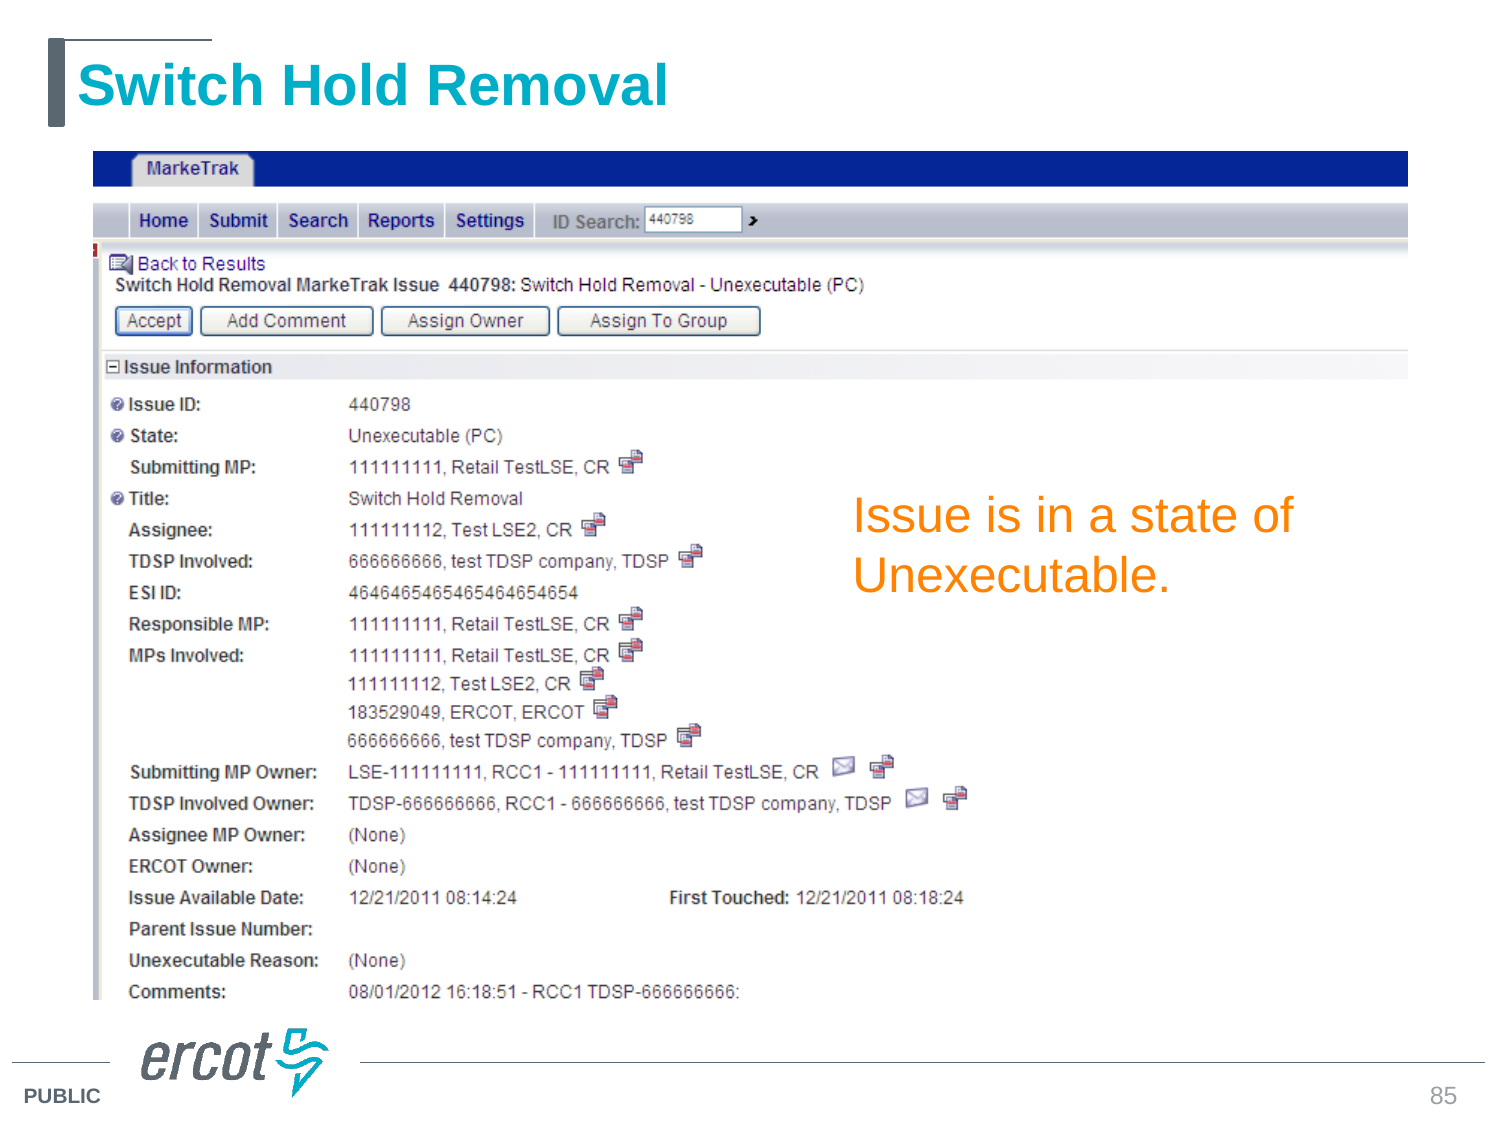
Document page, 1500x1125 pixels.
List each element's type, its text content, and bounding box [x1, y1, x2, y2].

slide_number 85 [1400, 1076, 1488, 1113]
picture [91, 149, 1409, 1001]
picture [137, 1024, 332, 1100]
title Switch Hold Removal [62, 39, 1450, 125]
